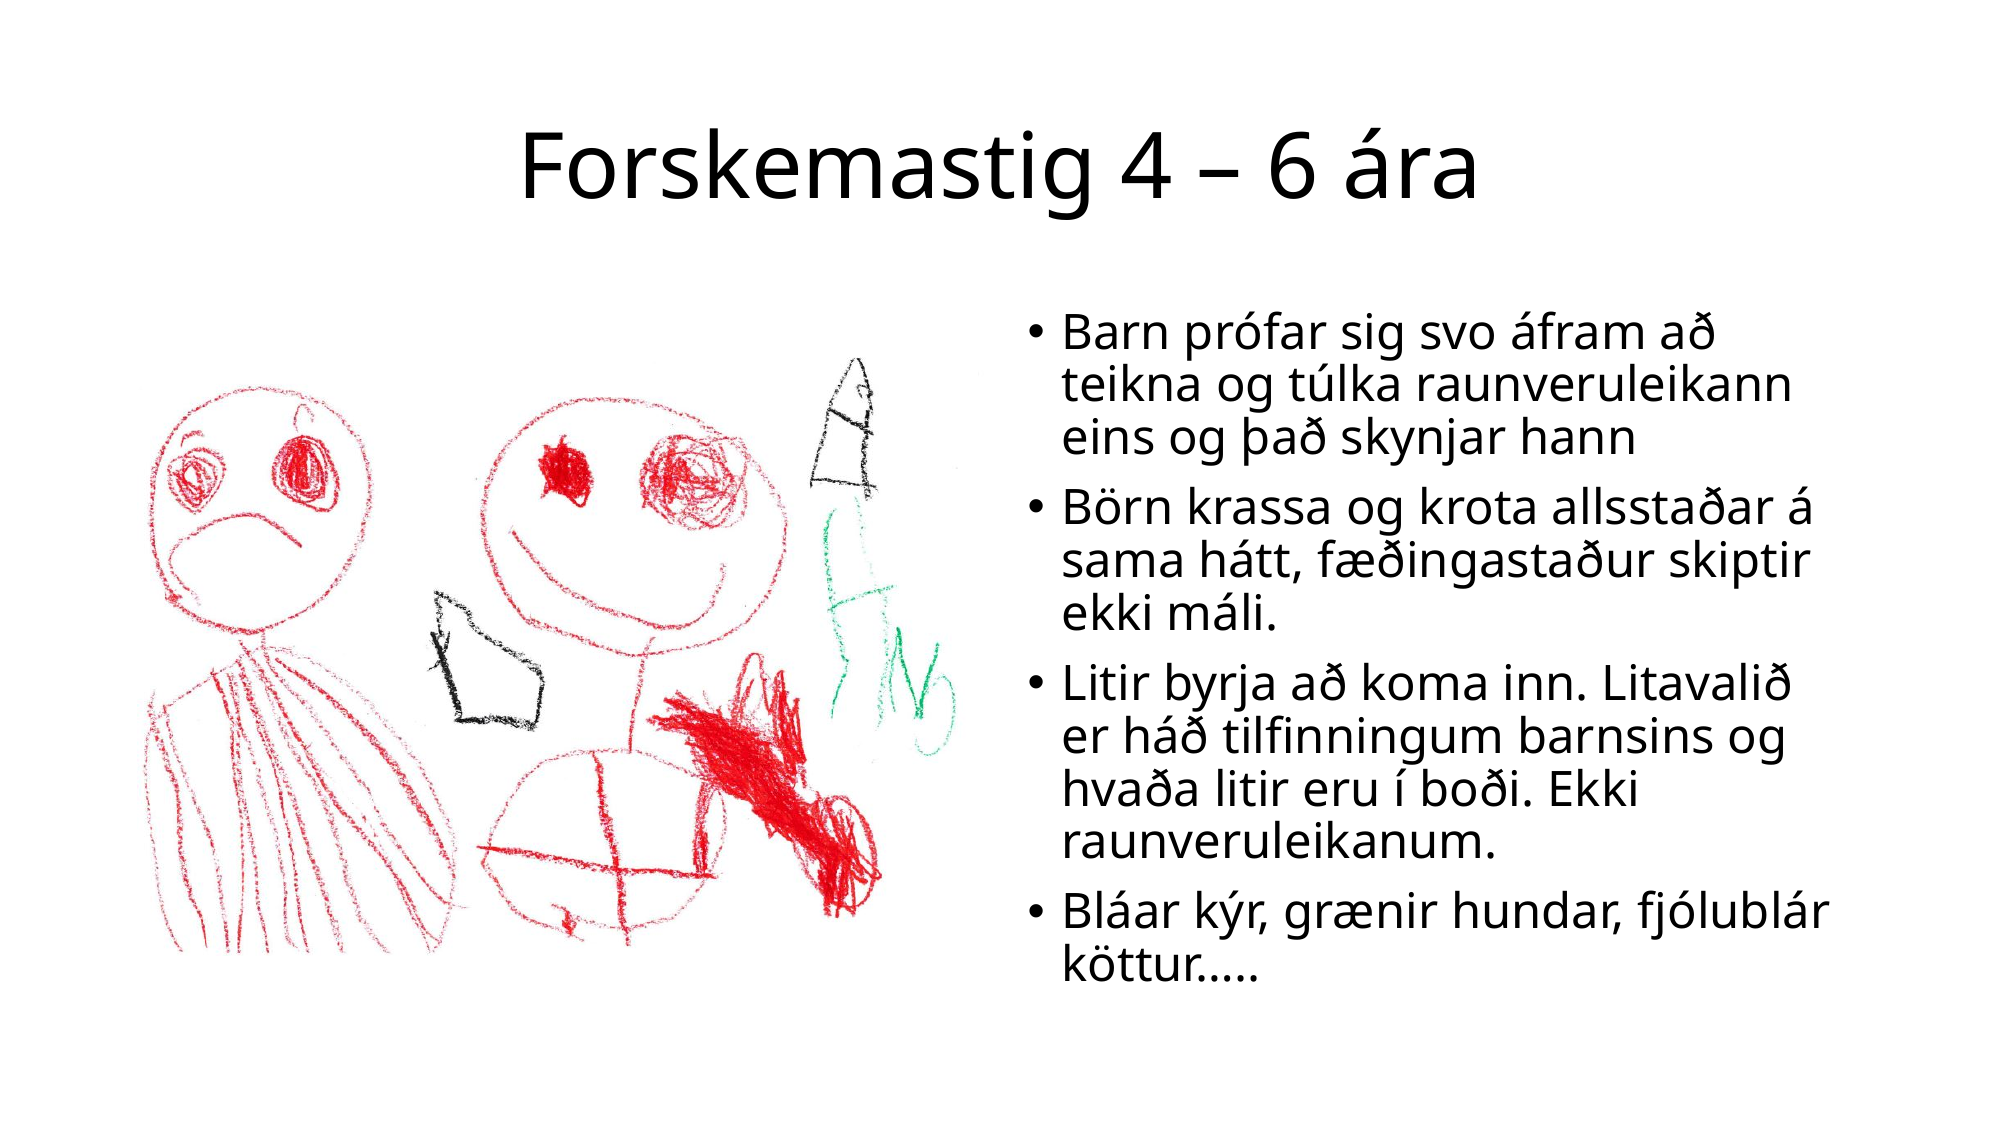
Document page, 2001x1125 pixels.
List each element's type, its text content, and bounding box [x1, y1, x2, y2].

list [136, 356, 988, 956]
list Barn prófar sig svo áfram að teikna og túlka raunveruleikann eins og það skynjar hann Börn krassa og krota allsstaðar á sama hátt, fæðingastaður skiptir ekki máli. Litir byrja að koma inn. Litavalið er háð tilfinningum barnsins og hvaða litir eru í boði. Ekki raunveruleikanum. Bláar kýr, grænir hundar, fjólublár köttur….. [1012, 299, 1863, 1014]
title Forskemastig 4 – 6 ára [137, 59, 1863, 278]
